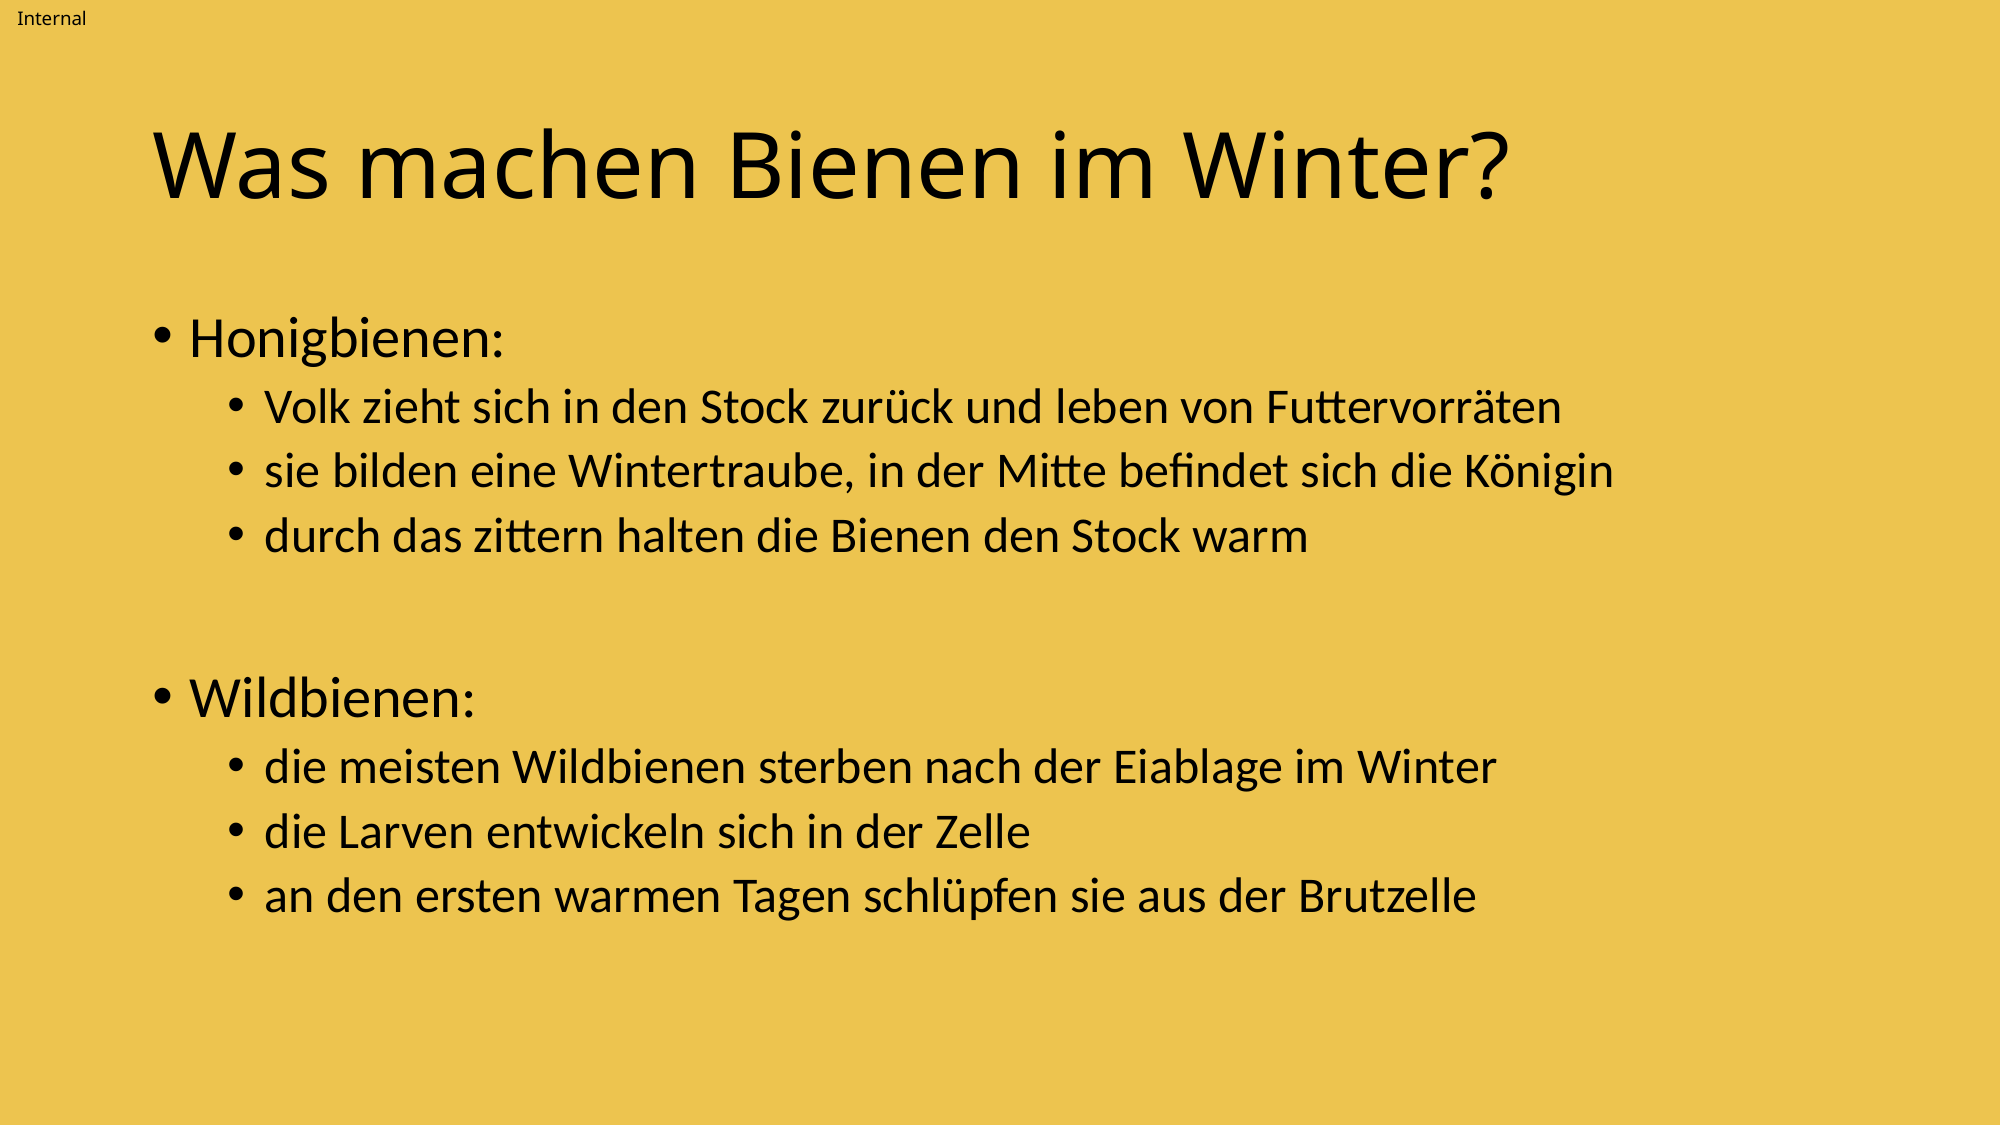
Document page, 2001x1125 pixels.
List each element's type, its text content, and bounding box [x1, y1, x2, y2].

list Honigbienen: Volk zieht sich in den Stock zurück und leben von Futtervorräten sie bilden eine Wintertraube, in der Mitte befindet sich die Königin durch das zittern halten die Bienen den Stock warm Wildbienen: die meisten Wildbienen sterben nach der Eiablage im Winter die Larven entwickeln sich in der Zelle an den ersten warmen Tagen schlüpfen sie aus der Brutzelle [137, 299, 1863, 1014]
title Was machen Bienen im Winter? [137, 59, 1863, 278]
